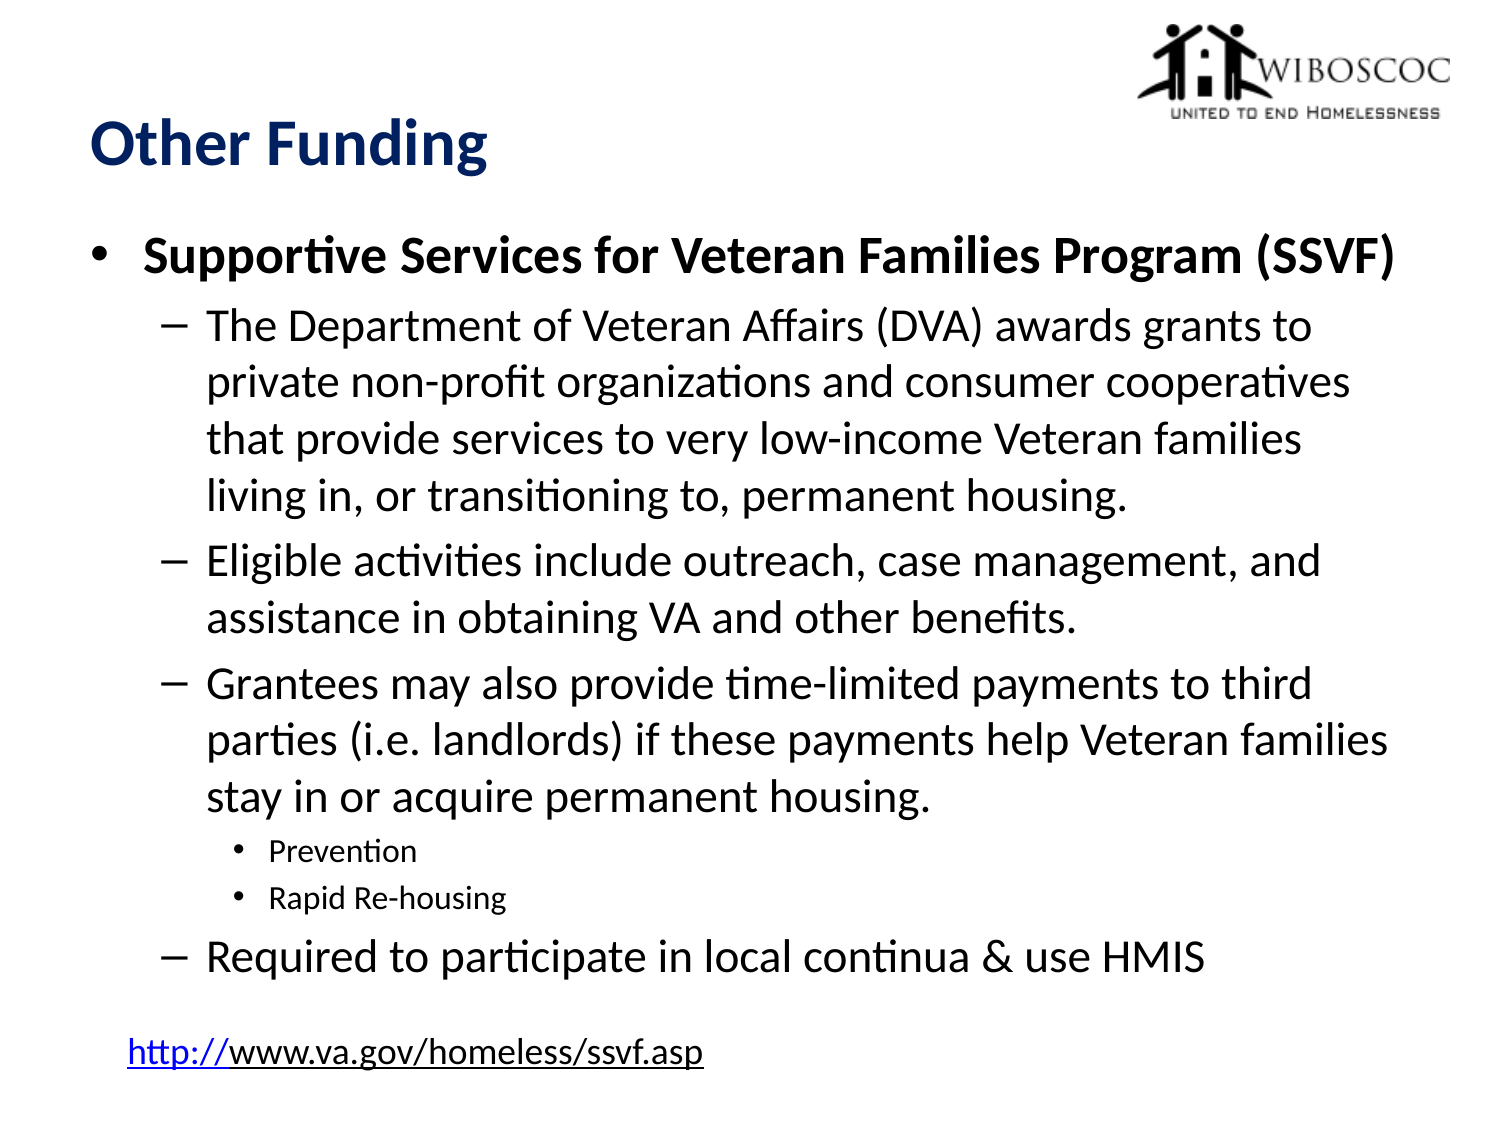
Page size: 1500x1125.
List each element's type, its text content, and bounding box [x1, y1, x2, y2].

title Other Funding [75, 45, 1425, 212]
text_box http://www.va.gov/homeless/ssvf.asp [112, 1019, 1413, 1079]
picture [1137, 24, 1451, 119]
list Supportive Services for Veteran Families Program (SSVF) The Department of Veteran Affairs (DVA) awards grants to private non-profit organizations and consumer cooperatives that provide services to very low-income Veteran families living in, or transitioning to, permanent housing. Eligible activities include outreach, case management, and assistance in obtaining VA and other benefits. Grantees may also provide time-limited payments to third parties (i.e. landlords) if these payments help Veteran families stay in or acquire permanent housing. Prevention Rapid Re-housing Required to participate in local continua & use HMIS [75, 212, 1425, 1050]
